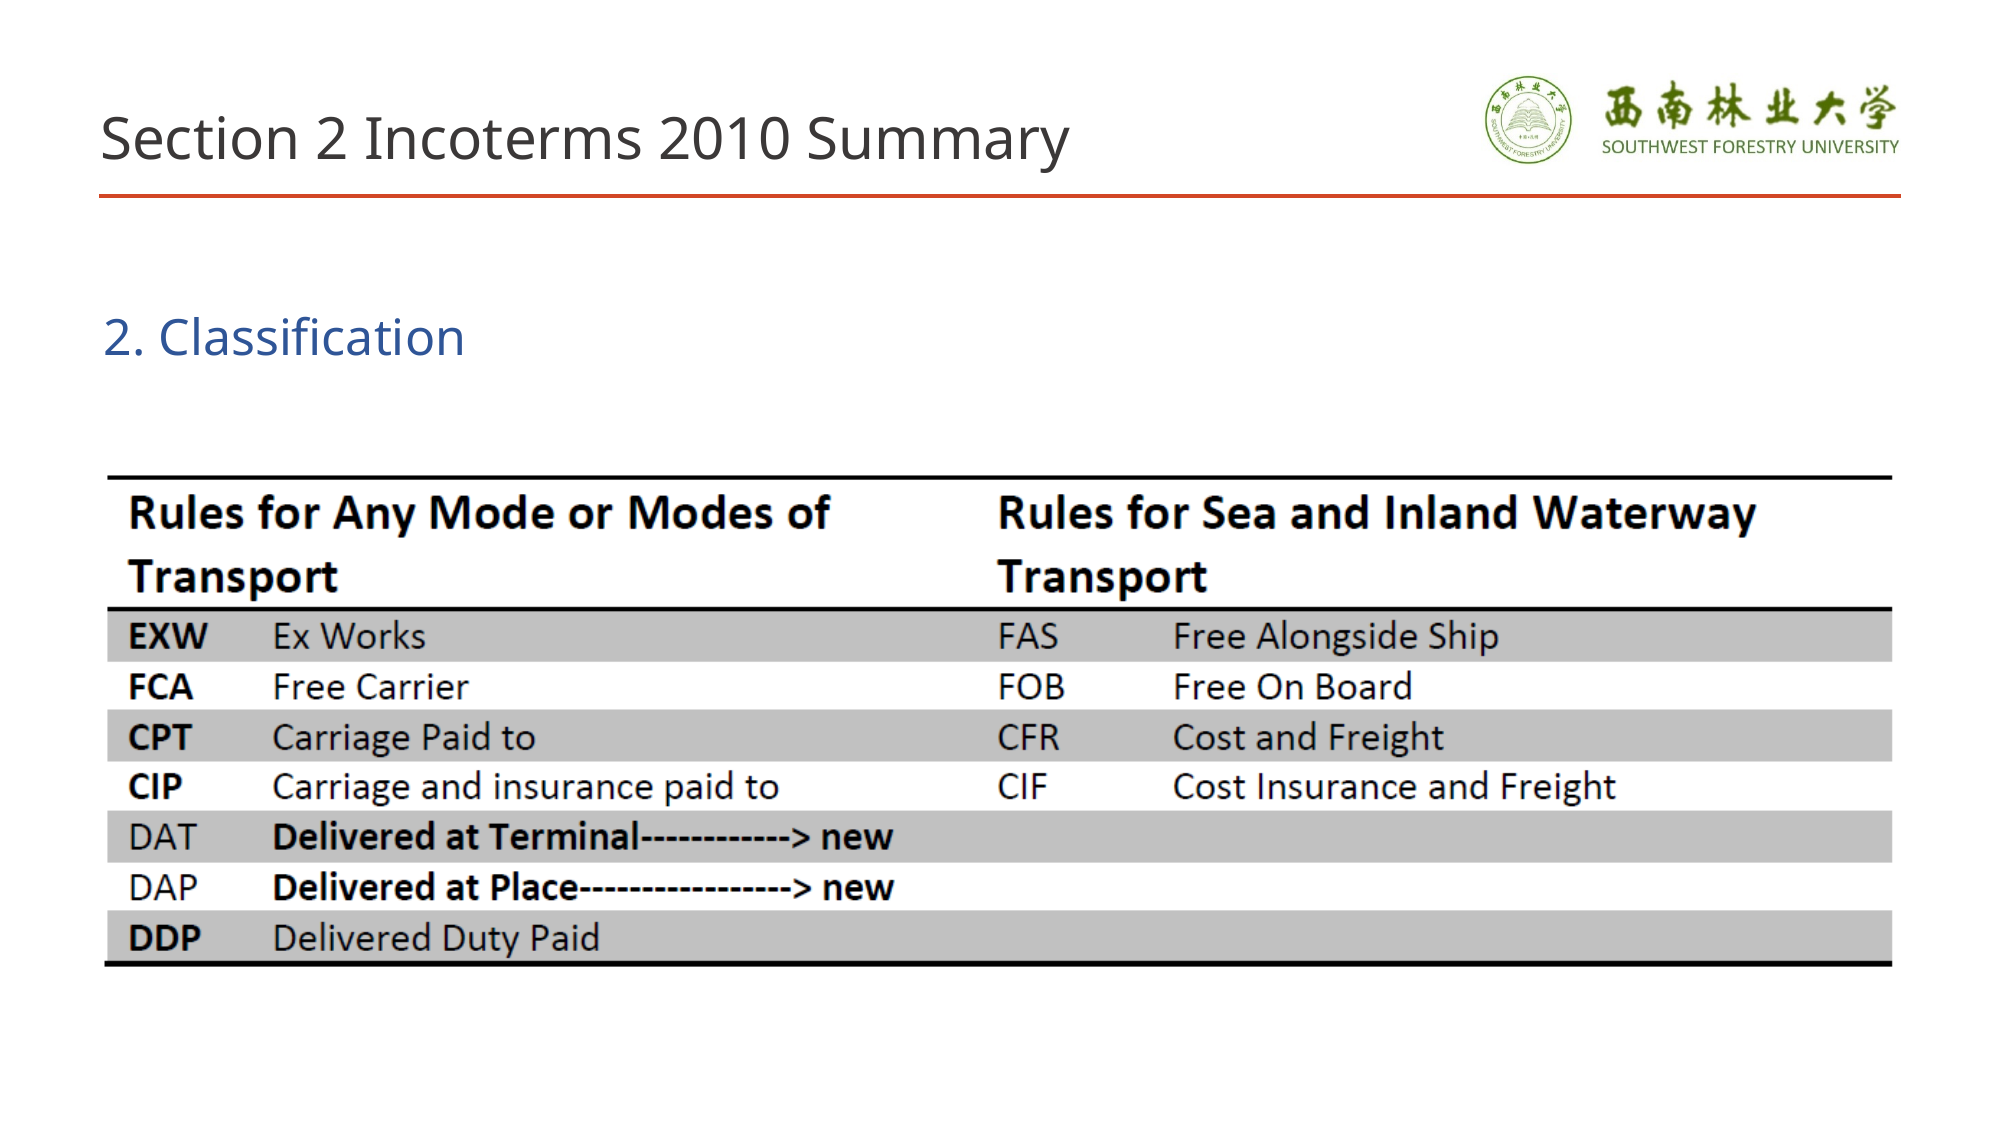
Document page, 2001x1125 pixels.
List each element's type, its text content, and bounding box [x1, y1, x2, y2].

title Section 2 Incoterms 2010 Summary [85, 73, 1473, 179]
picture [1481, 73, 1901, 166]
picture [99, 467, 1901, 977]
text_box 2. Classification [88, 250, 1901, 886]
